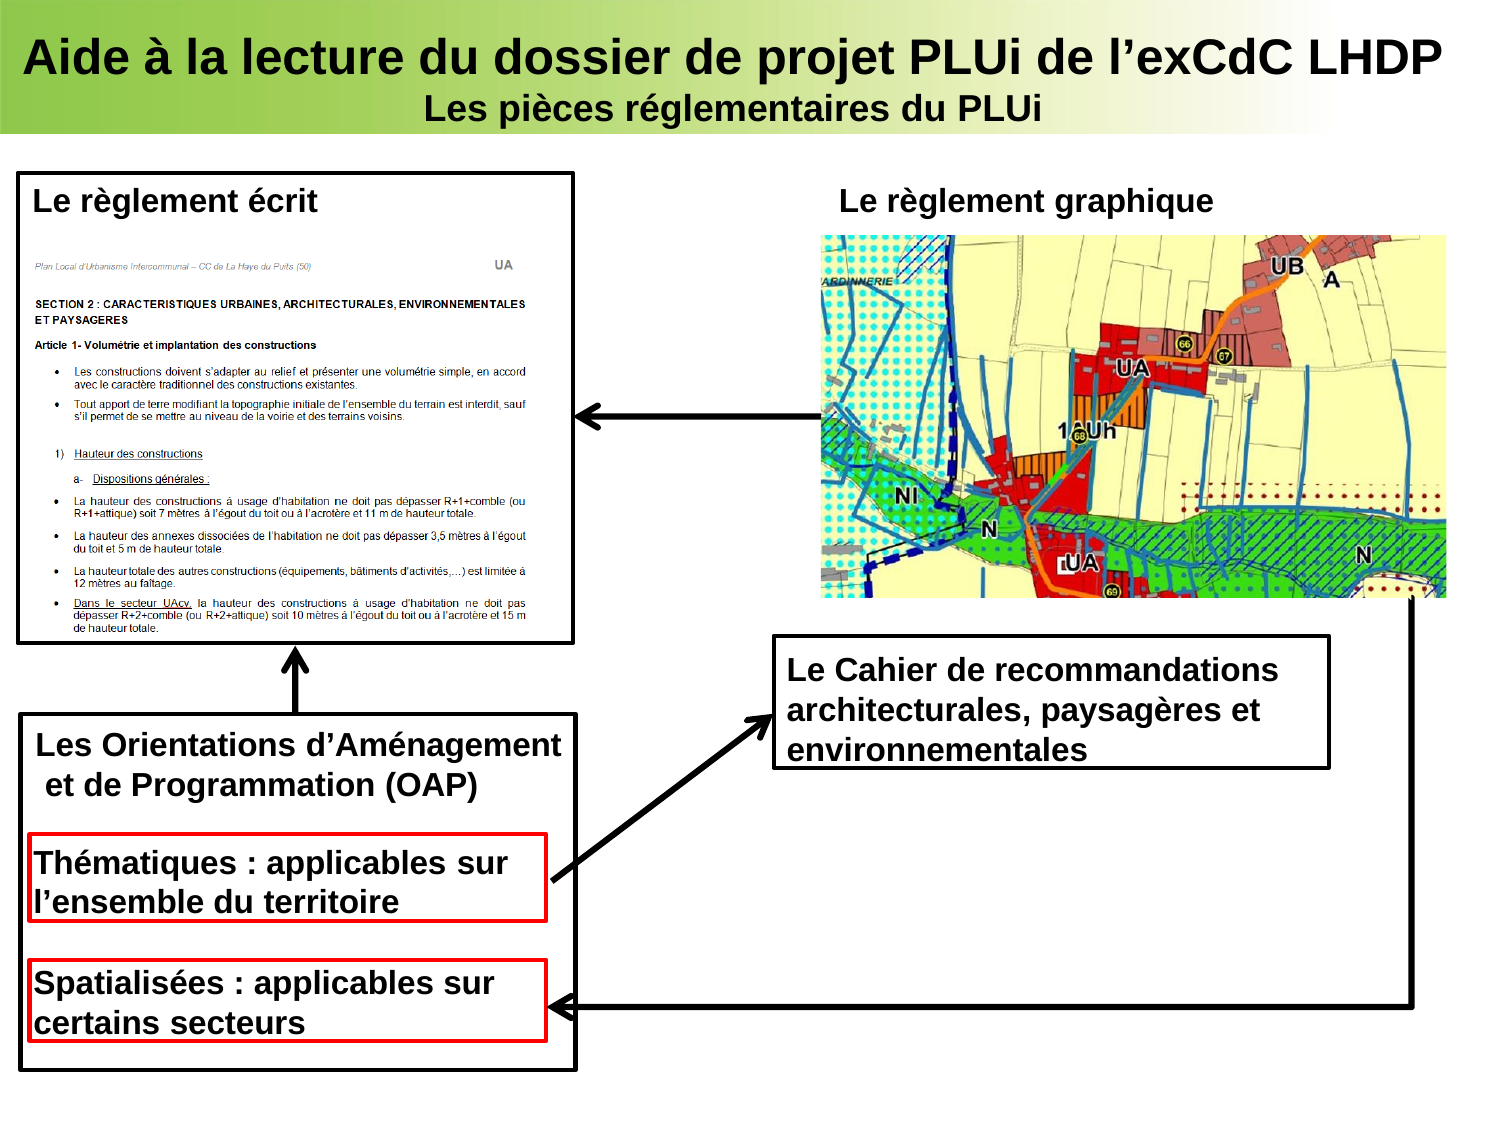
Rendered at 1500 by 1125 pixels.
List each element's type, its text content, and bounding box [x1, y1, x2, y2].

text_box Aide à la lecture du dossier de projet PLUi de l’exCdC LHDP Les pièces réglementaires du PLUi [17, 24, 1447, 212]
text_box [281, 645, 310, 716]
text_box [17, 172, 573, 644]
picture [0, 0, 1500, 134]
text_box [572, 402, 821, 431]
text_box [820, 235, 1447, 598]
text_box [20, 713, 576, 1071]
text_box [549, 713, 774, 884]
text_box [23, 253, 561, 635]
text_box Le règlement graphique [836, 179, 1219, 220]
text_box Le Cahier de recommandations architecturales, paysagères et environnementales [773, 635, 1329, 768]
text_box [546, 594, 1415, 1022]
